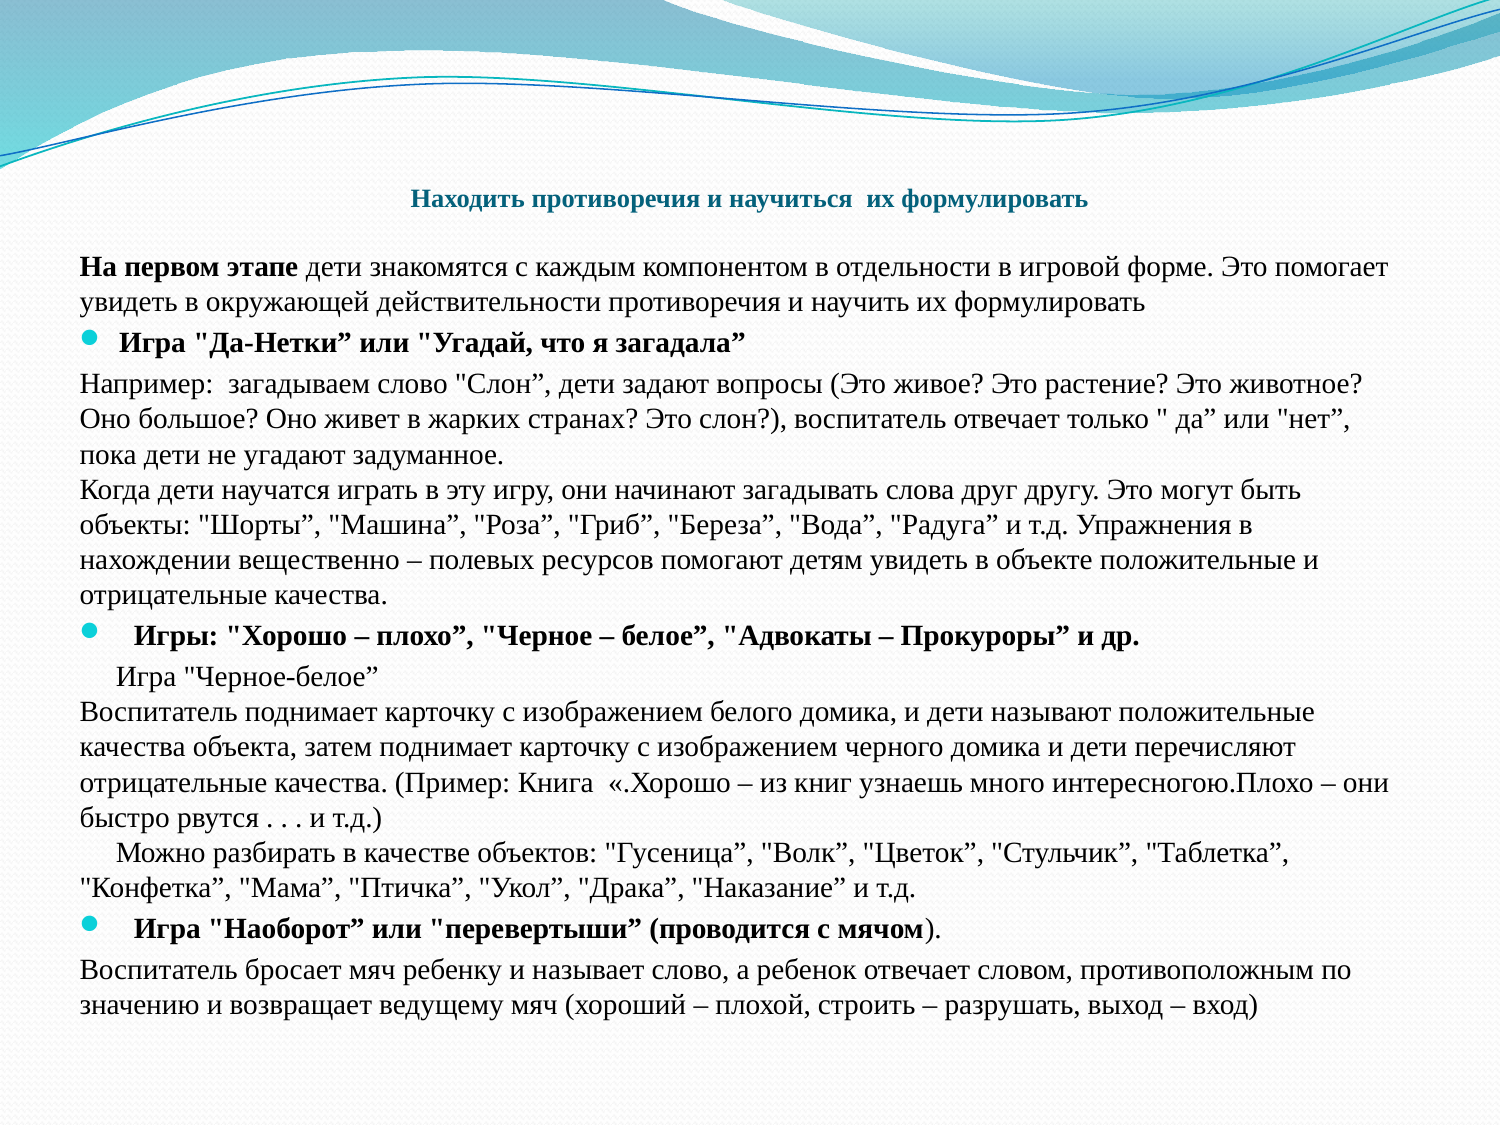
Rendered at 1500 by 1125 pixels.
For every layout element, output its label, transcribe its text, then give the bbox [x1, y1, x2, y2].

title Находить противоречия и научиться их формулировать [75, 42, 1425, 232]
list На первом этапе дети знакомятся с каждым компонентом в отдельности в игровой форме. Это помогает увидеть в окружающей действительности противоречия и научить их формулировать Игра "Да-Нетки” или "Угадай, что я загадала” Например: загадываем слово "Слон”, дети задают вопросы (Это живое? Это растение? Это животное? Оно большое? Оно живет в жарких странах? Это слон?), воспитатель отвечает только " да” или "нет”, пока дети не угадают задуманное. Когда дети научатся играть в эту игру, они начинают загадывать слова друг другу. Это могут быть объекты: "Шорты”, "Машина”, "Роза”, "Гриб”, "Береза”, "Вода”, "Радуга” и т.д. Упражнения в нахождении вещественно – полевых ресурсов помогают детям увидеть в объекте положительные и отрицательные качества. Игры: "Хорошо – плохо”, "Черное – белое”, "Адвокаты – Прокуроры” и др. Игра "Черное-белое” Воспитатель поднимает карточку с изображением белого домика, и дети называют положительные качества объекта, затем поднимает карточку с изображением черного домика и дети перечисляют отрицательные качества. (Пример: Книга «.Хорошо – из книг узнаешь много интересногою.Плохо – они быстро рвутся . . . и т.д.) Можно разбирать в качестве объектов: "Гусеница”, "Волк”, "Цветок”, "Стульчик”, "Таблетка”, "Конфетка”, "Мама”, "Птичка”, "Укол”, "Драка”, "Наказание” и т.д. Игра "Наоборот” или "перевертыши” (проводится с мячом). Воспитатель бросает мяч ребенку и называет слово, а ребенок отвечает словом, противоположным по значению и возвращает ведущему мяч (хороший – плохой, строить – разрушать, выход – вход) [64, 219, 1415, 1071]
